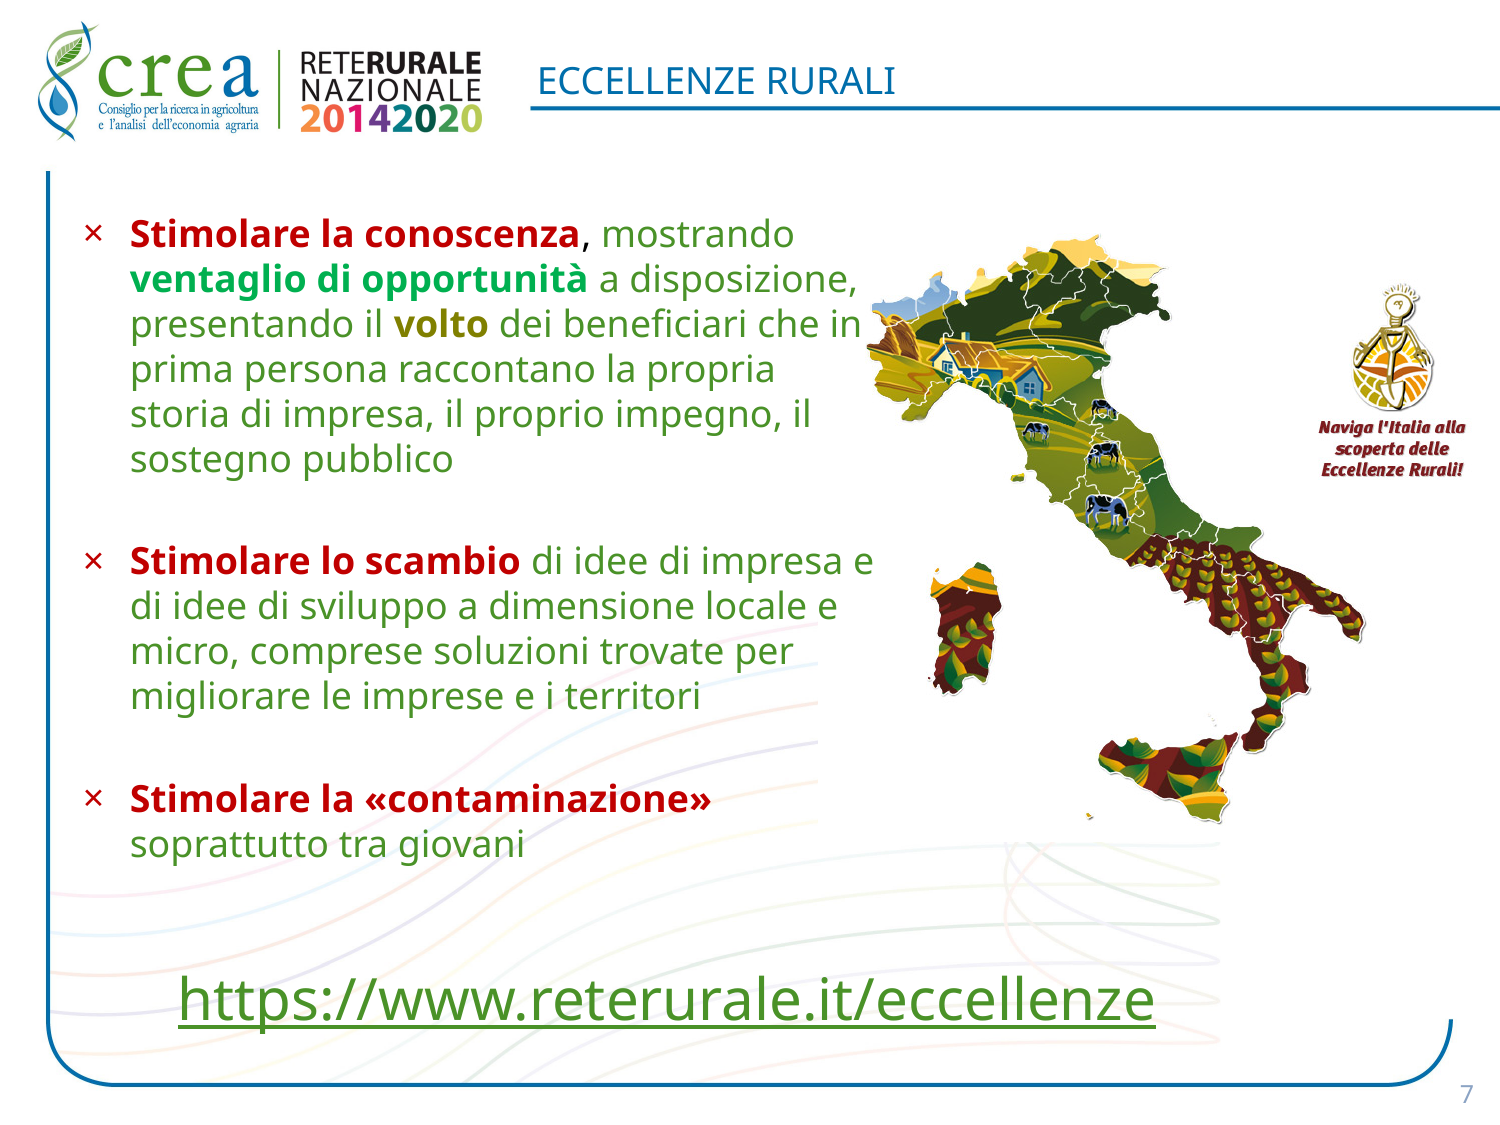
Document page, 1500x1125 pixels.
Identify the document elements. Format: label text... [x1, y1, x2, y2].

title ECCELLENZE RURALI [522, 54, 971, 161]
text_box Stimolare la conoscenza, mostrando ventaglio di opportunità a disposizione, presentando il volto dei beneficiari che in prima persona raccontano la propria storia di impresa, il proprio impegno, il sostegno pubblico Stimolare lo scambio di idee di impresa e di idee di sviluppo a dimensione locale e micro, comprese soluzioni trovate per migliorare le imprese e i territori Stimolare la «contaminazione» soprattutto tra giovani [68, 202, 898, 873]
picture [0, 0, 1500, 1125]
text_box https://www.reterurale.it/eccellenze [163, 954, 1212, 1049]
slide_number 7 [1411, 1065, 1489, 1125]
